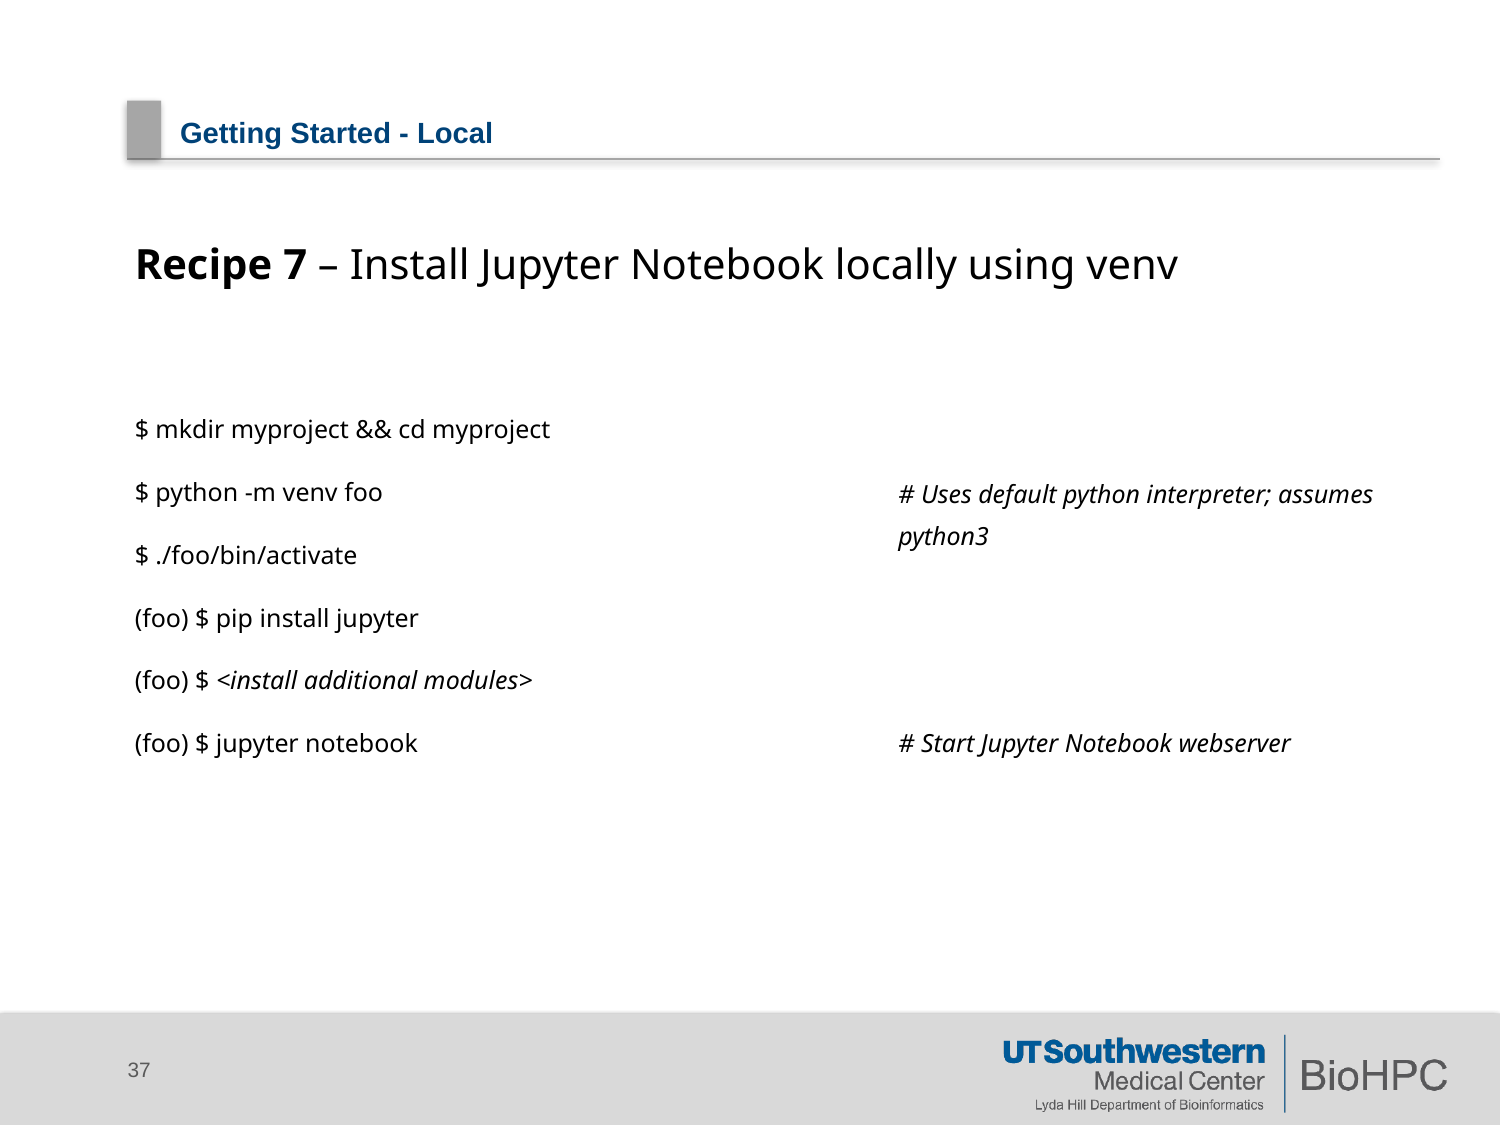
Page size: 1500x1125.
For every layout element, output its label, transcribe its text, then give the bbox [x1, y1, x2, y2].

slide_number 37 [127, 1056, 203, 1091]
text_box # Uses default python interpreter; assumes python3 [891, 466, 1471, 532]
text_box # Start Jupyter Notebook webserver [891, 715, 1471, 781]
picture [993, 1031, 1468, 1116]
text_box $ mkdir myproject && cd myproject $ python -m venv foo $ ./foo/bin/activate (foo) $ pip install jupyter (foo) $ <install additional modules> (foo) $ jupyter notebook [127, 401, 1440, 467]
title Getting Started - Local [180, 94, 1440, 149]
list Recipe 7 – Install Jupyter Notebook locally using venv [127, 217, 1440, 283]
